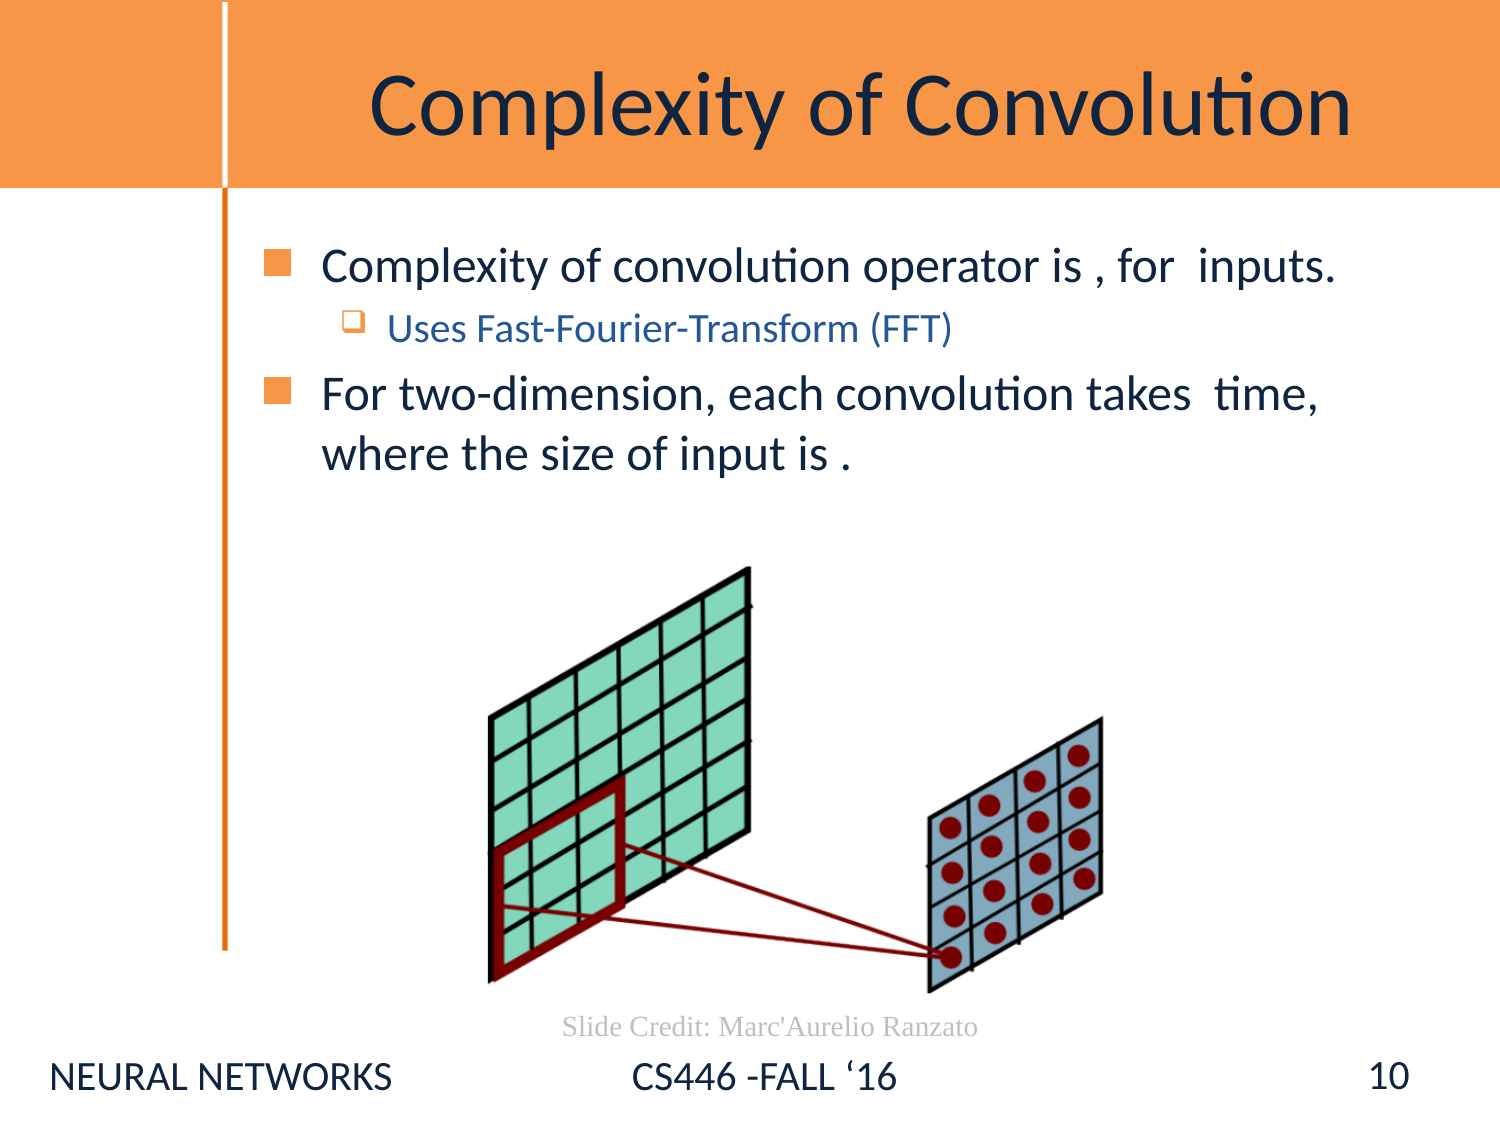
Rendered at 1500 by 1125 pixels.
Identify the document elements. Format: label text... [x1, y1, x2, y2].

text_box Slide Credit: Marc'Aurelio Ranzato [547, 1019, 994, 1050]
picture [264, 377, 291, 404]
picture [487, 561, 1122, 1012]
title Complexity of Convolution [225, 5, 1500, 193]
picture [264, 249, 291, 276]
slide_number 10 [1074, 1042, 1425, 1103]
